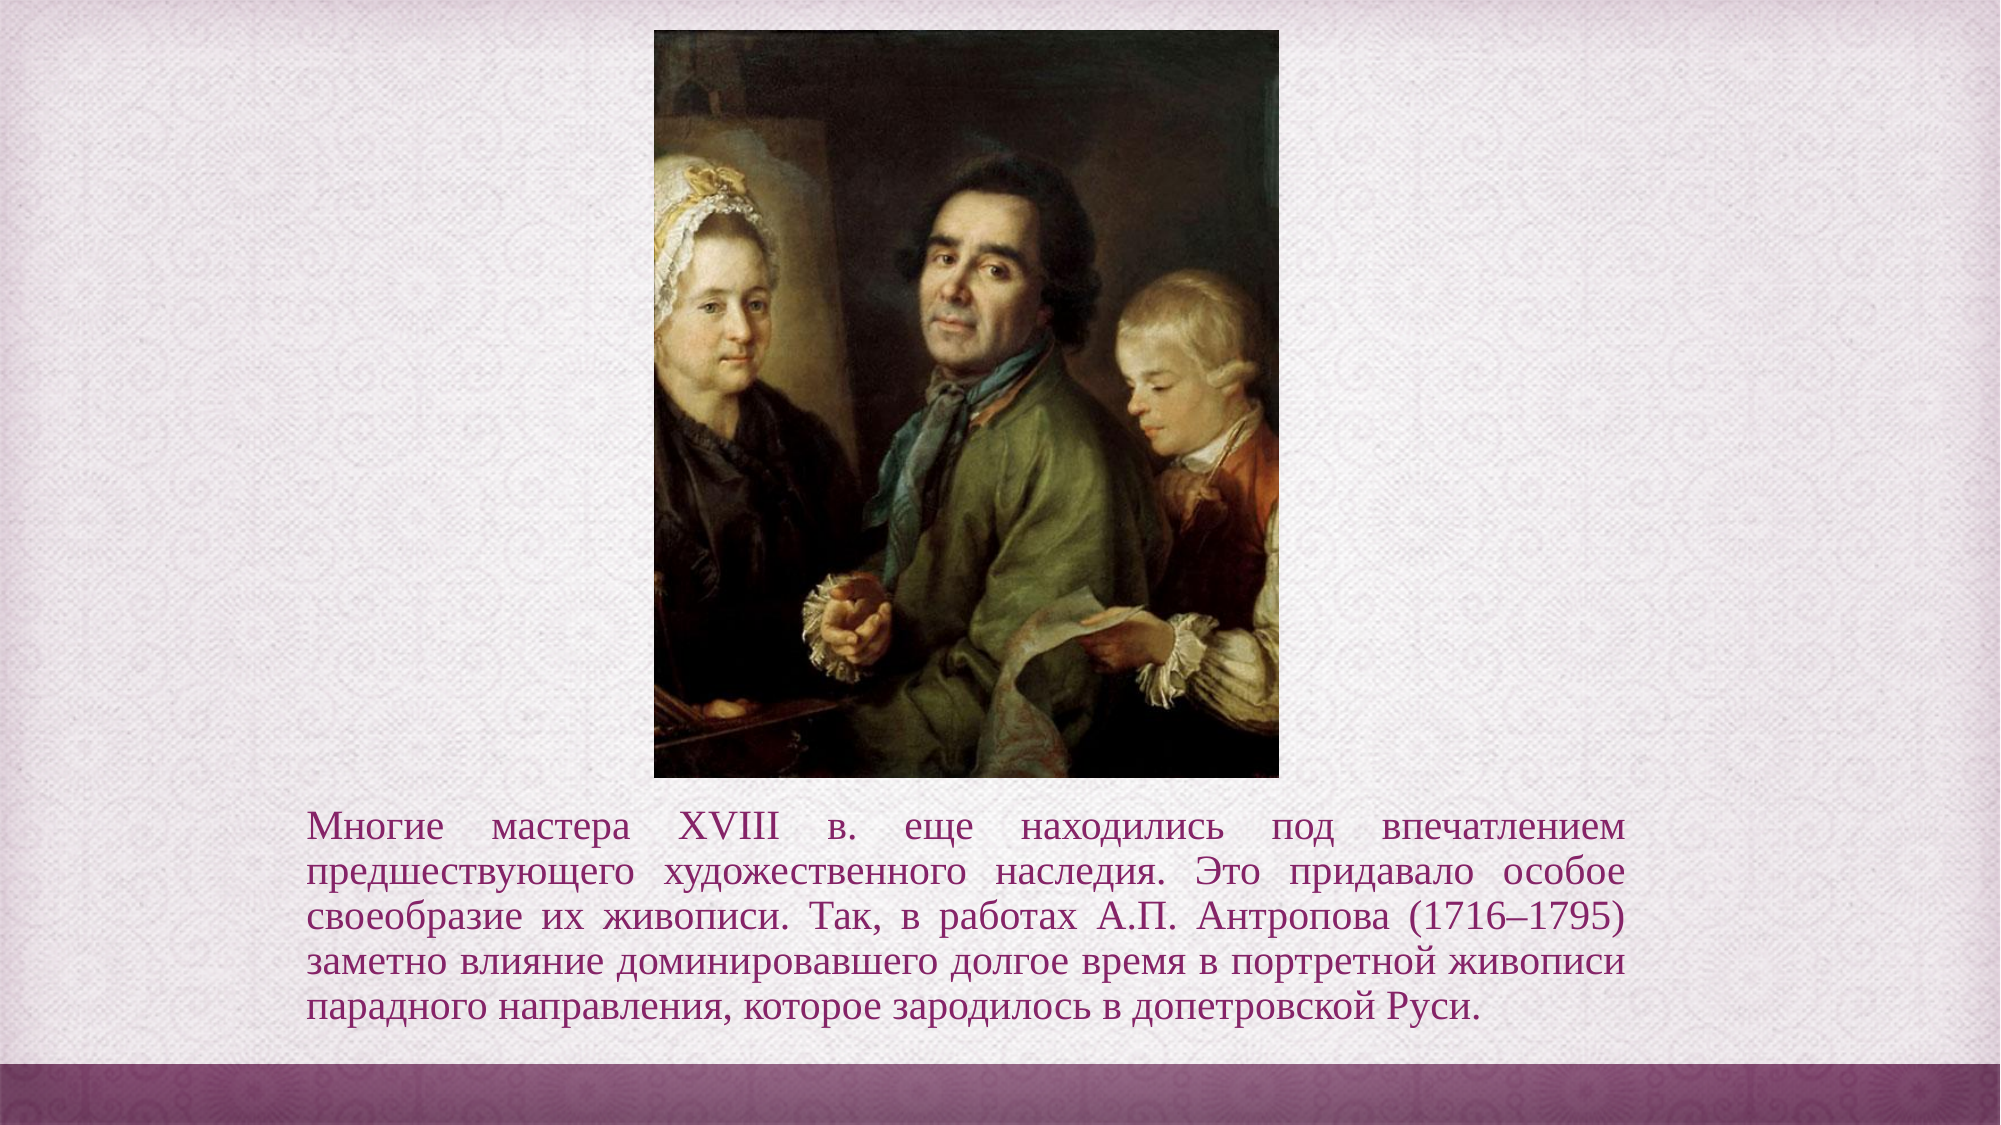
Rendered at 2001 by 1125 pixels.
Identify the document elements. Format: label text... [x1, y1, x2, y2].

picture [0, 0, 2001, 1125]
title Многие мастера XVIII в. еще находились под впечатлением предшествующего художественного наследия. Это придавало особое своеобразие их живописи. Так, в работах А.П. Антропова (1716–1795) заметно влияние доминировавшего долгое время в портретной живописи парадного направления, которое зародилось в допетровской Руси. [291, 763, 1642, 1036]
